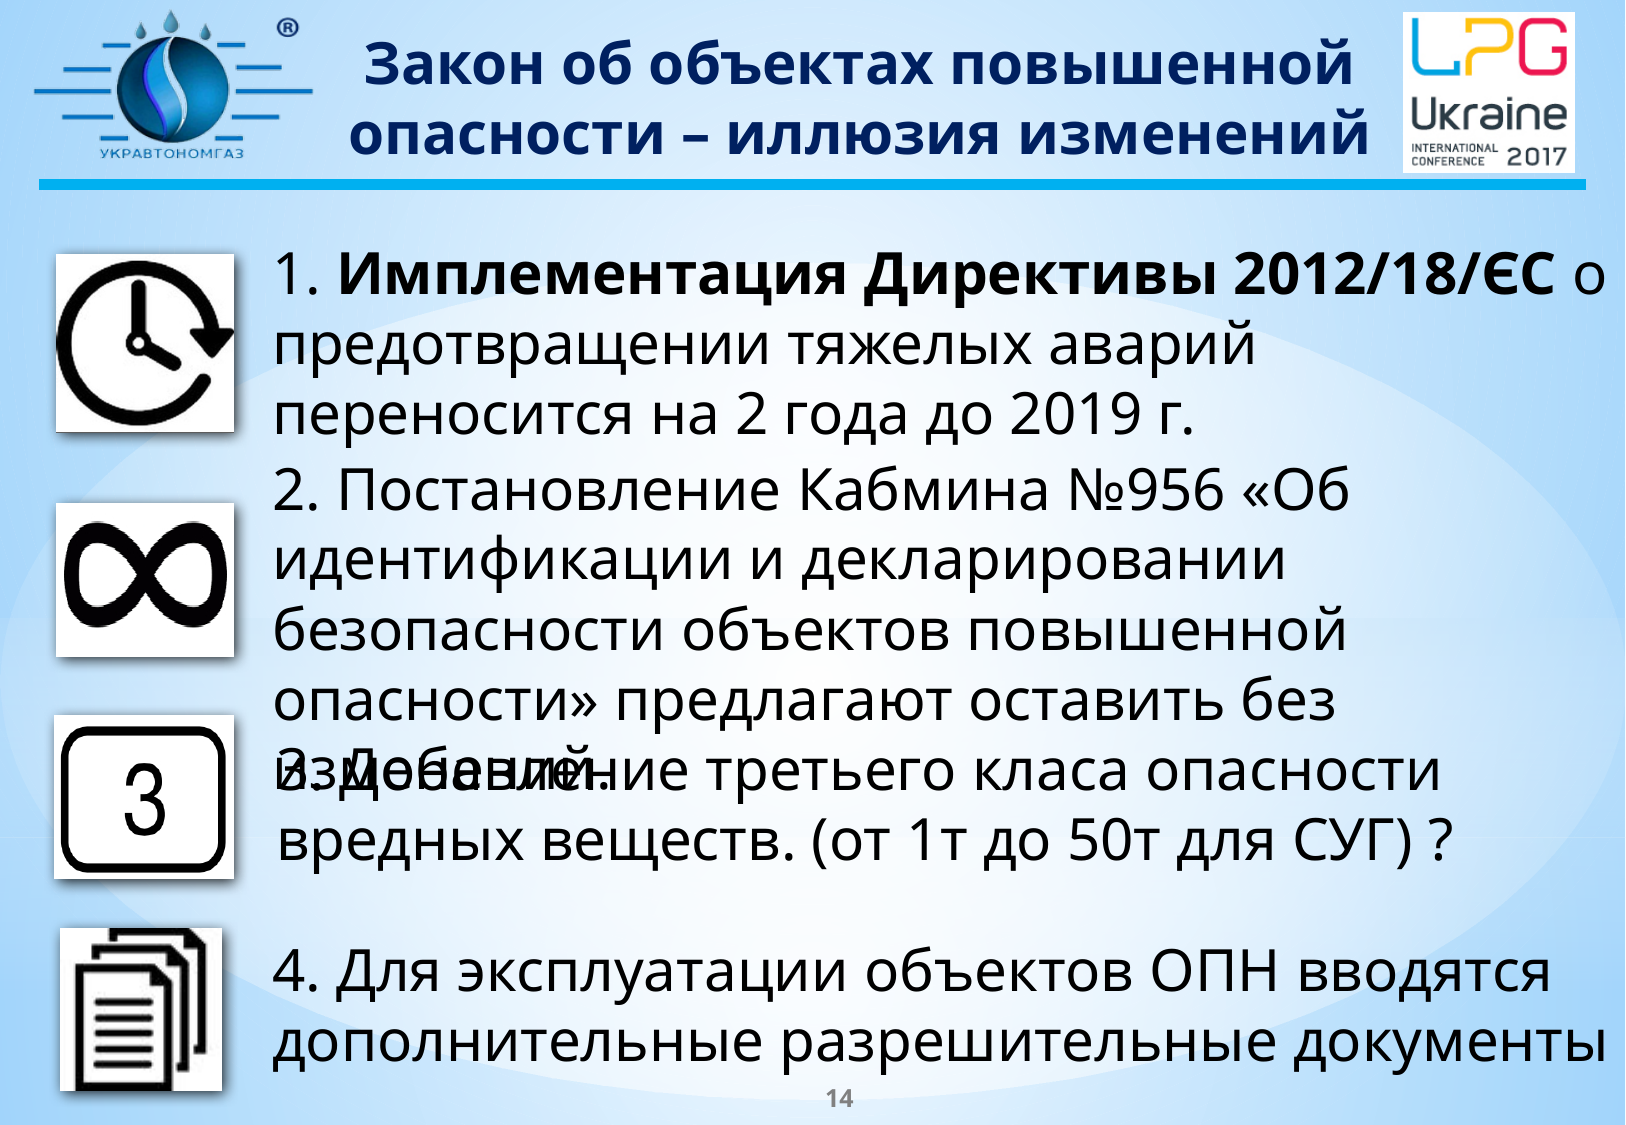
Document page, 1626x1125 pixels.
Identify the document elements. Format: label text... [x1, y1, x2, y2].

text_box 2. Постановление Кабмина №956 «Об идентификации и декларировании безопасности объектов повышенной опасности» предлагают оставить без изменений. [257, 444, 1625, 809]
text_box 4. Для эксплуатации объектов ОПН вводятся дополнительные разрешительные документы [257, 925, 1625, 1125]
picture [56, 503, 234, 658]
picture [56, 254, 234, 433]
picture [54, 715, 234, 879]
text_box Закон об объектах повышенной опасности – иллюзия изменений [316, 19, 1397, 174]
picture [1402, 12, 1575, 173]
picture [32, 7, 317, 165]
picture [59, 928, 223, 1091]
text_box 3. Добавление третьего класа опасности вредных веществ. (от 1т до 50т для СУГ) ? [261, 724, 1625, 880]
text_box 1. Имплементация Директивы 2012/18/ЄС о предотвращении тяжелых аварий переносится на 2 года до 2019 г. [257, 228, 1625, 444]
